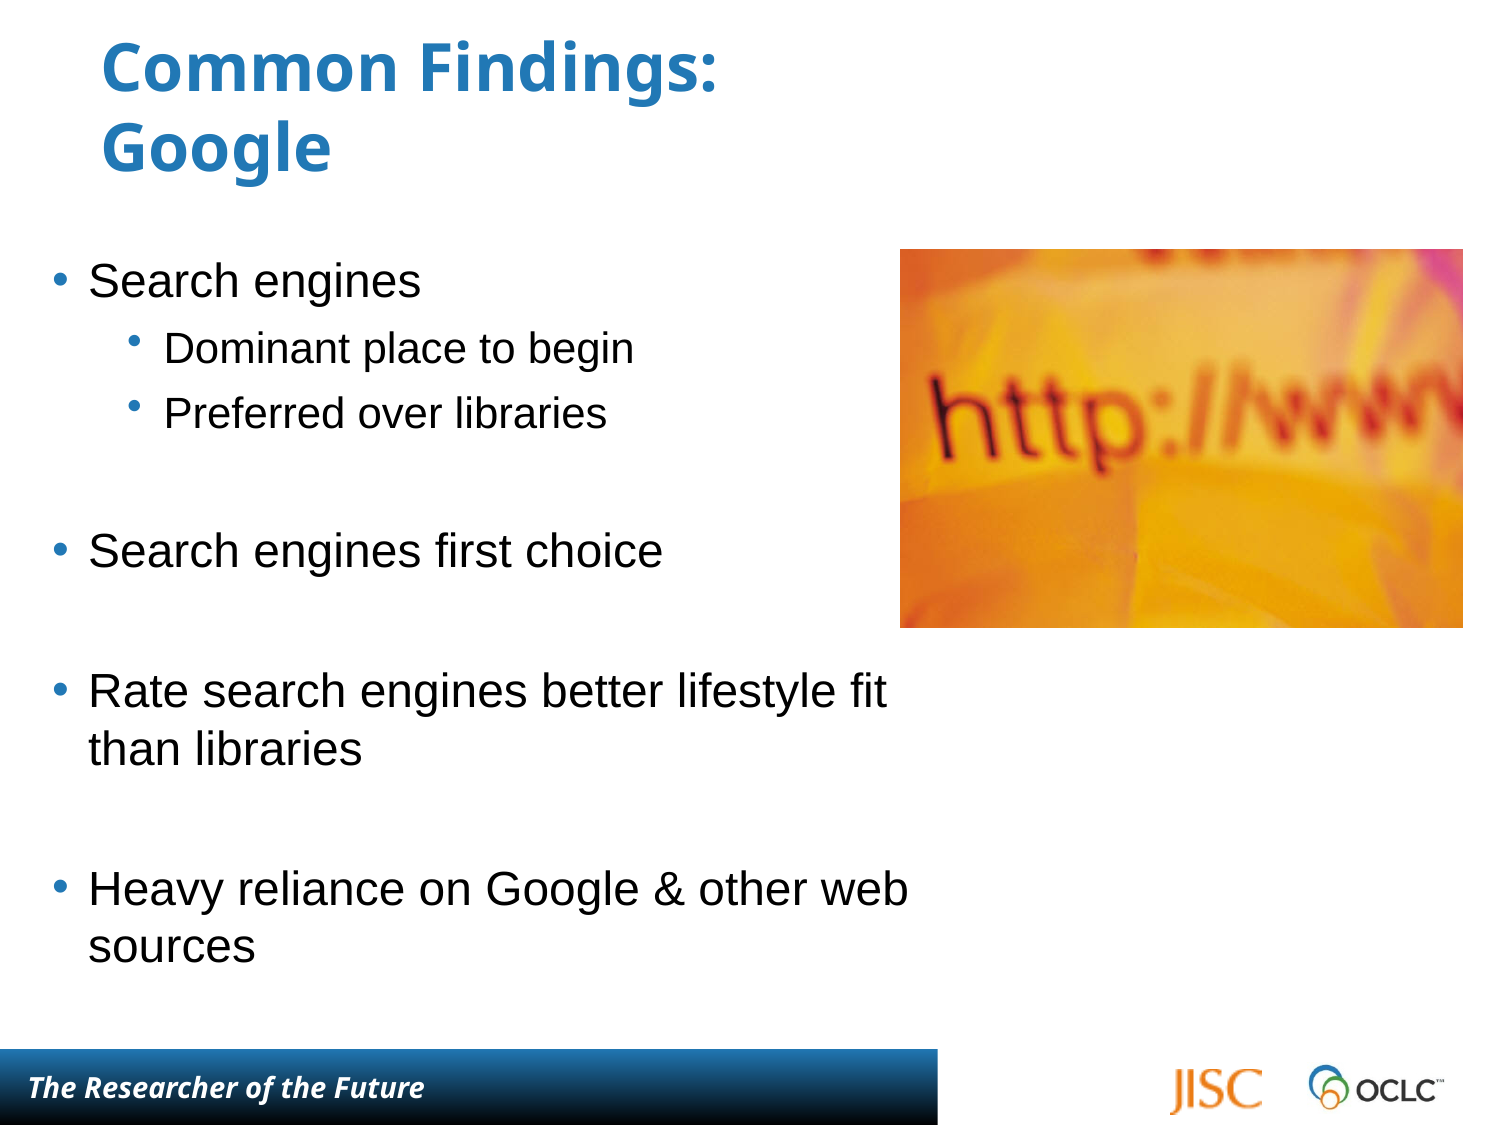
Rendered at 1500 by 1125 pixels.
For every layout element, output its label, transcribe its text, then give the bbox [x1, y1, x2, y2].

picture [899, 249, 1463, 629]
title Common Findings: Google [100, 24, 1439, 188]
picture [1307, 1062, 1445, 1114]
picture [1170, 1069, 1262, 1115]
list Search engines Dominant place to begin Preferred over libraries Search engines first choice Rate search engines better lifestyle fit than libraries Heavy reliance on Google & other web sources [49, 249, 988, 1013]
